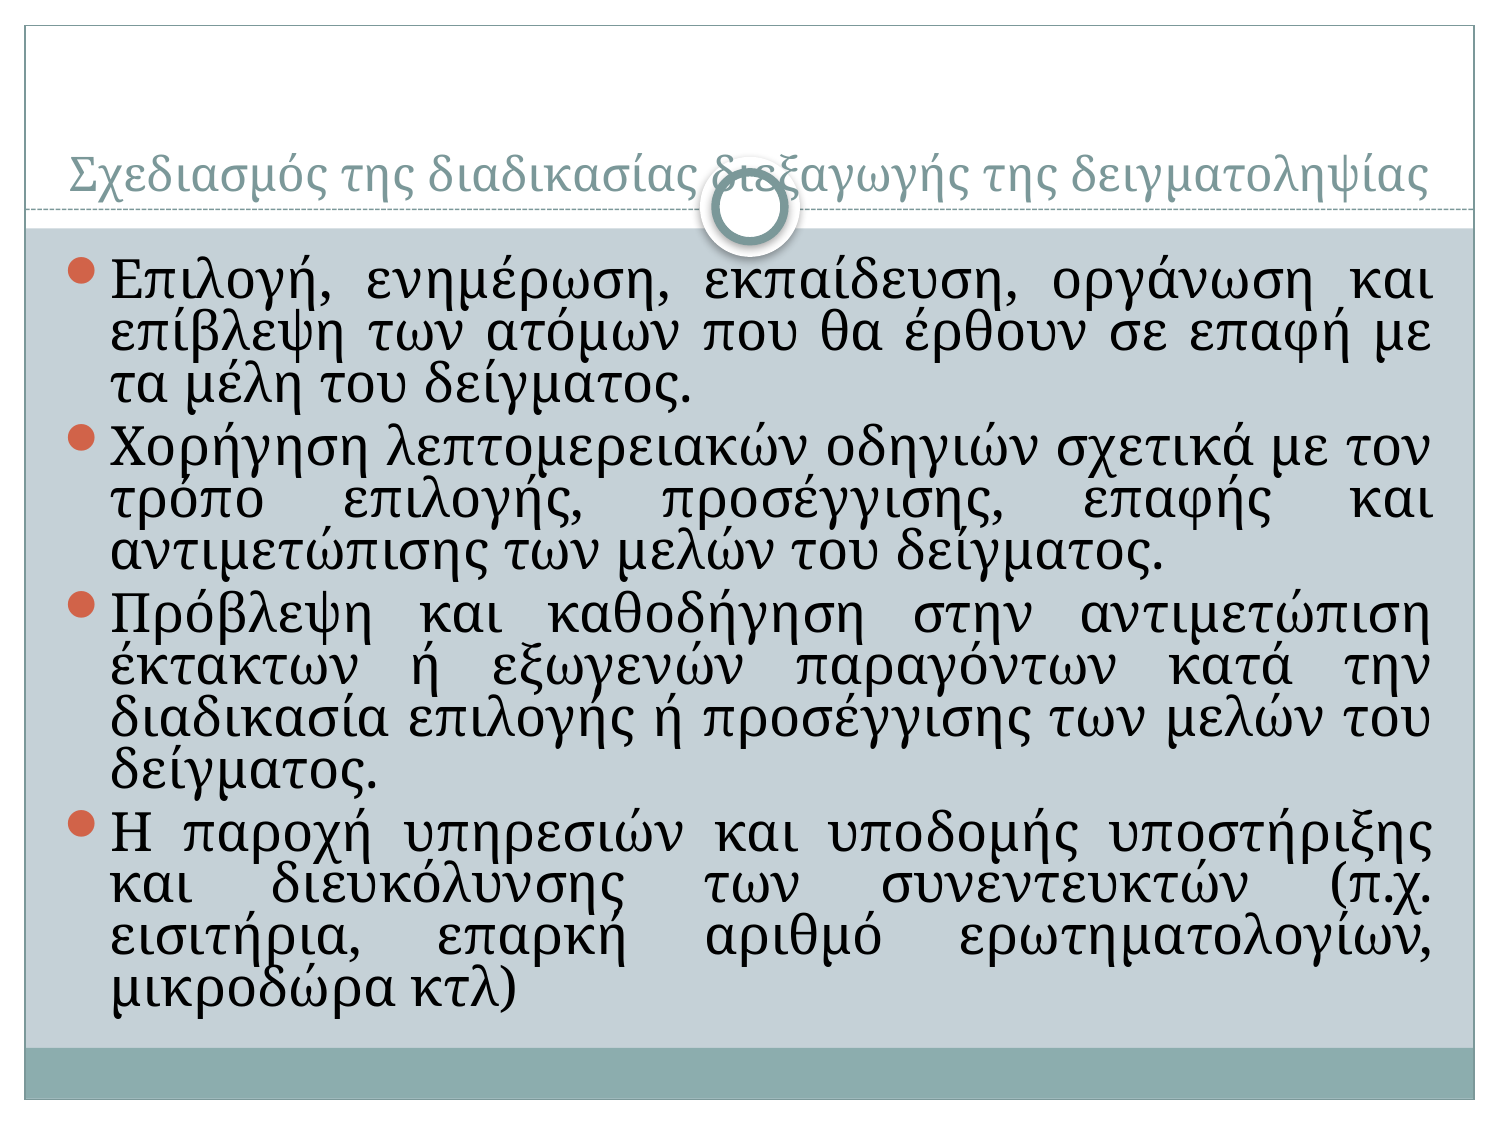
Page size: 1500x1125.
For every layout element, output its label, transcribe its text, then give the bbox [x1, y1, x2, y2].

list Επιλογή, ενημέρωση, εκπαίδευση, οργάνωση και επίβλεψη των ατόμων που θα έρθουν σε επαφή με τα μέλη του δείγματος. Χορήγηση λεπτομερειακών οδηγιών σχετικά με τον τρόπο επιλογής, προσέγγισης, επαφής και αντιμετώπισης των μελών του δείγματος. Πρόβλεψη και καθοδήγηση στην αντιμετώπιση έκτακτων ή εξωγενών παραγόντων κατά την διαδικασία επιλογής ή προσέγγισης των μελών του δείγματος. Η παροχή υπηρεσιών και υποδομής υποστήριξης και διευκόλυνσης των συνεντευκτών (π.χ. εισιτήρια, επαρκή αριθμό ερωτηματολογίων, μικροδώρα κτλ) [49, 249, 1450, 1005]
title Σχεδιασμός της διαδικασίας διεξαγωγής της δειγματοληψίας [49, 0, 1450, 249]
